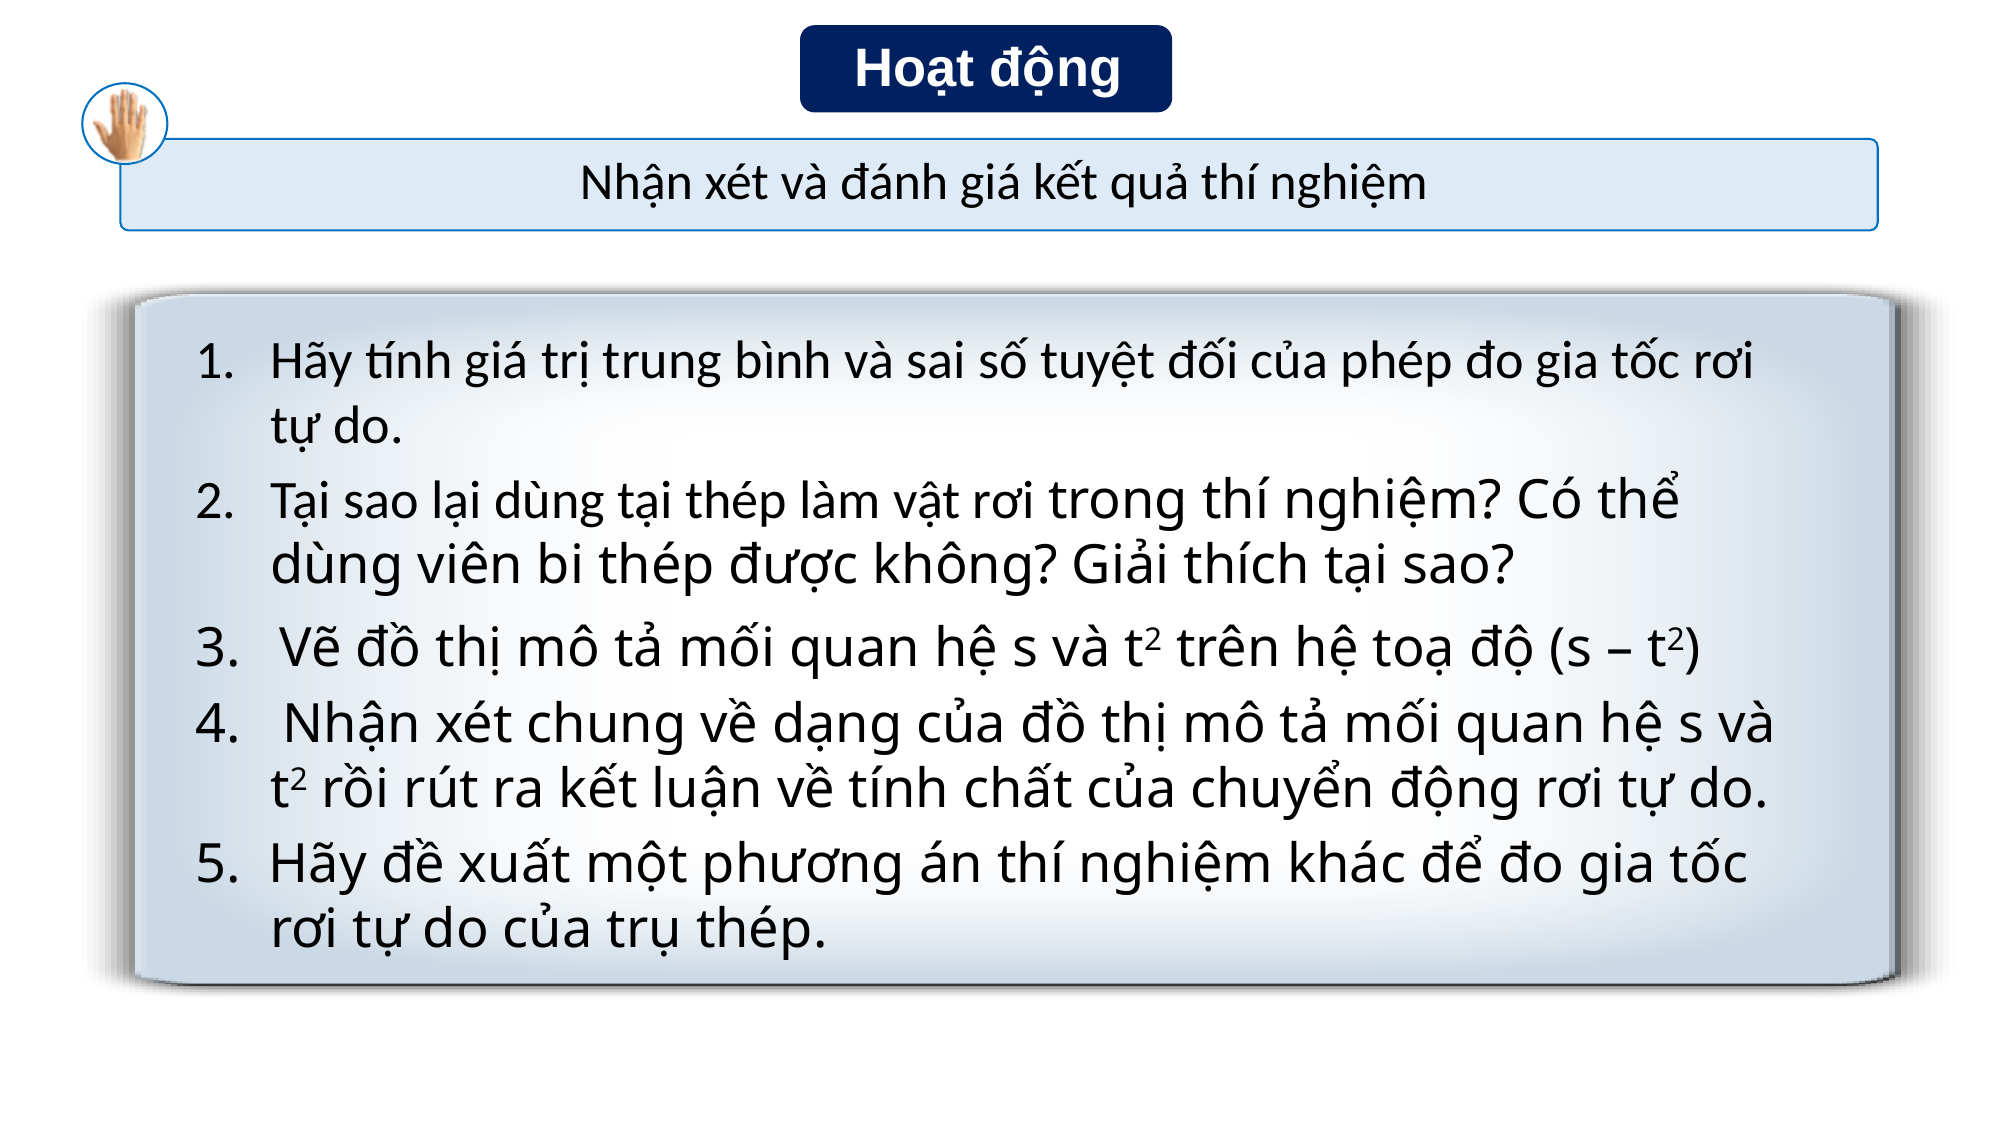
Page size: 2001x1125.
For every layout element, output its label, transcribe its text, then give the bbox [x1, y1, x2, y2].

text_box [162, 102, 169, 146]
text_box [799, 25, 1173, 113]
text_box [102, 82, 148, 88]
text_box [119, 165, 1879, 232]
text_box [108, 162, 142, 166]
picture [82, 88, 162, 162]
text_box Nhận xét và đánh giá kết quả thí nghiệm [128, 140, 1892, 218]
picture [82, 281, 1955, 1001]
